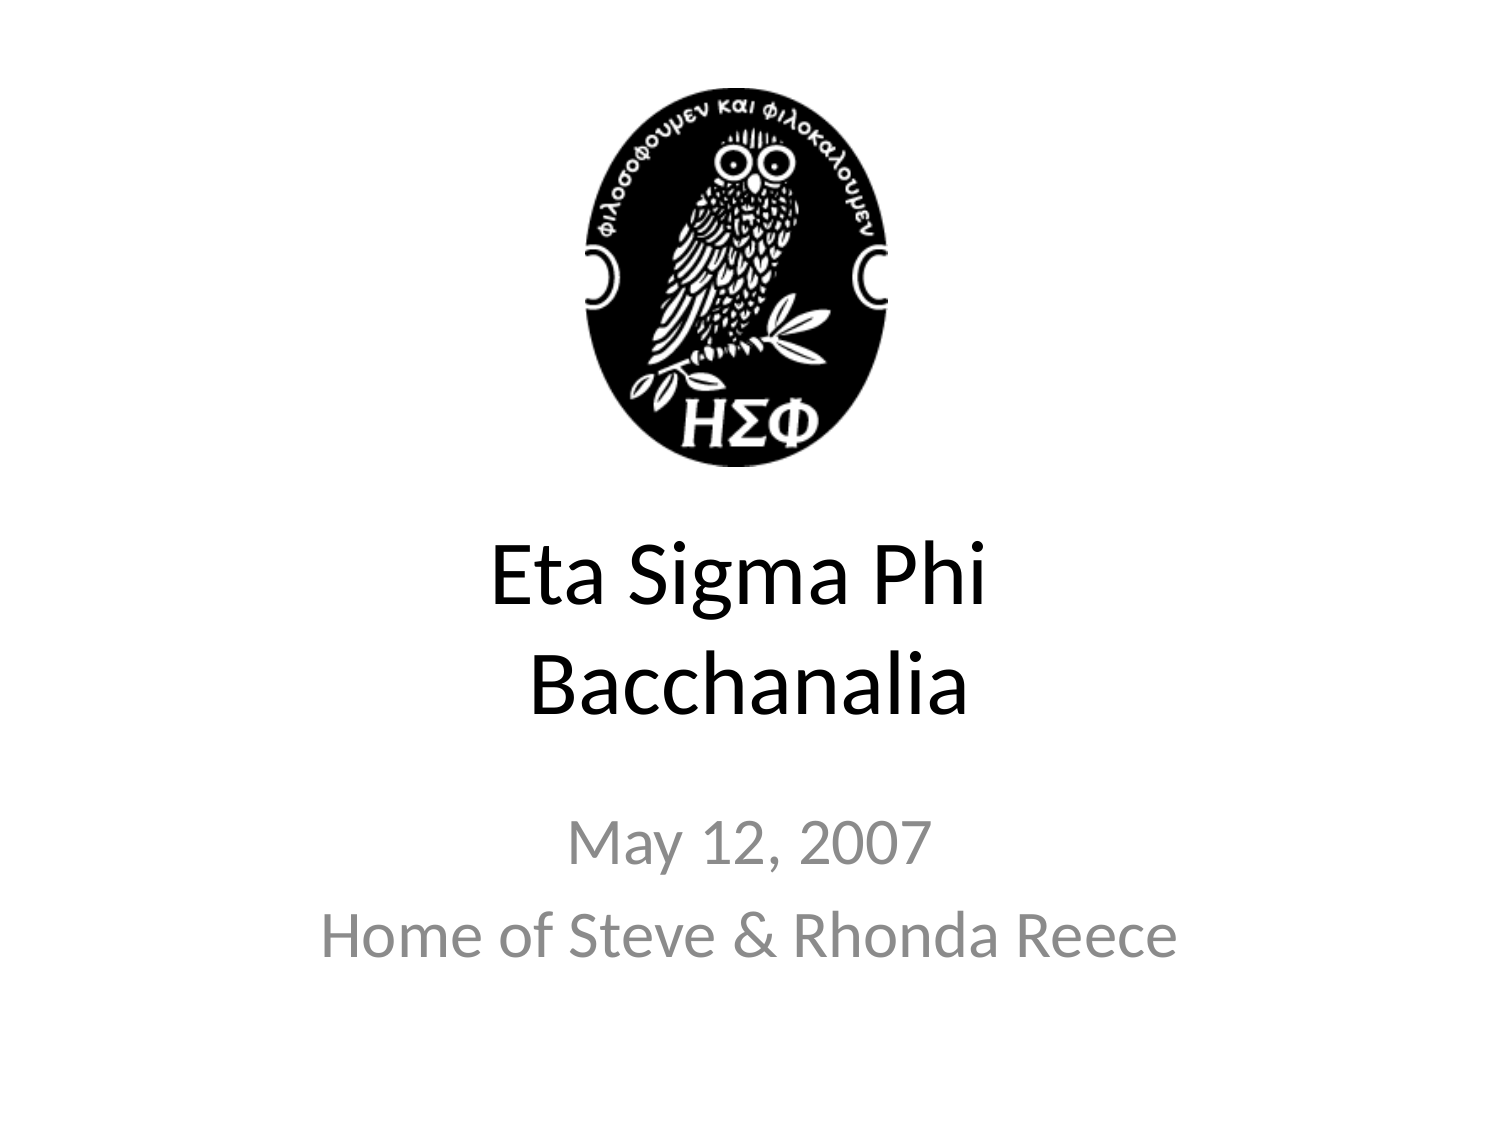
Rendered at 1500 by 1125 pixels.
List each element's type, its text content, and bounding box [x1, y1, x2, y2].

title Eta Sigma Phi Bacchanalia [112, 502, 1388, 744]
subtitle May 12, 2007 Home of Steve & Rhonda Reece [225, 790, 1275, 1078]
picture [585, 88, 889, 467]
